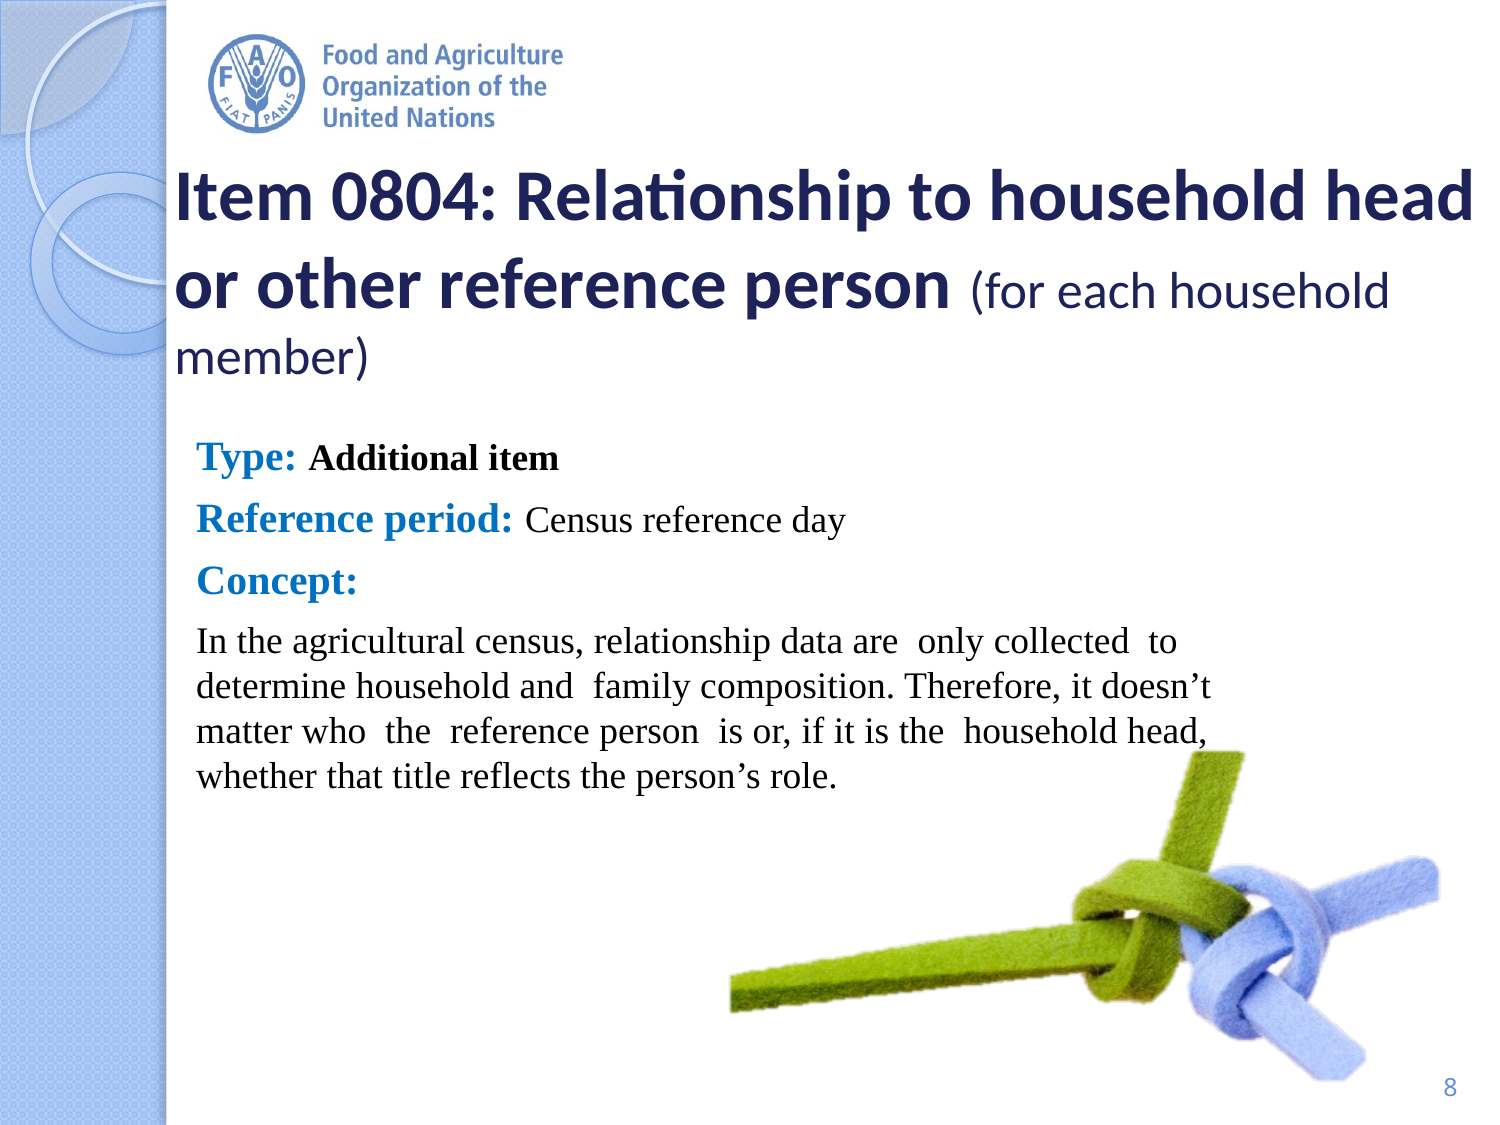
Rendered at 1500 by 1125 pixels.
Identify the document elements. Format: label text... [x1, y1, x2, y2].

list Type: Additional item Reference period: Census reference day Concept: In the agricultural census, relationship data are only collected to determine household and family composition. Therefore, it doesn’t matter who the reference person is or, if it is the household head, whether that title reflects the person’s role. [167, 420, 1270, 882]
picture [643, 711, 1500, 1124]
title Item 0804: Relationship to household head or other reference person (for each household member) [159, 172, 1500, 361]
picture [167, 0, 602, 172]
